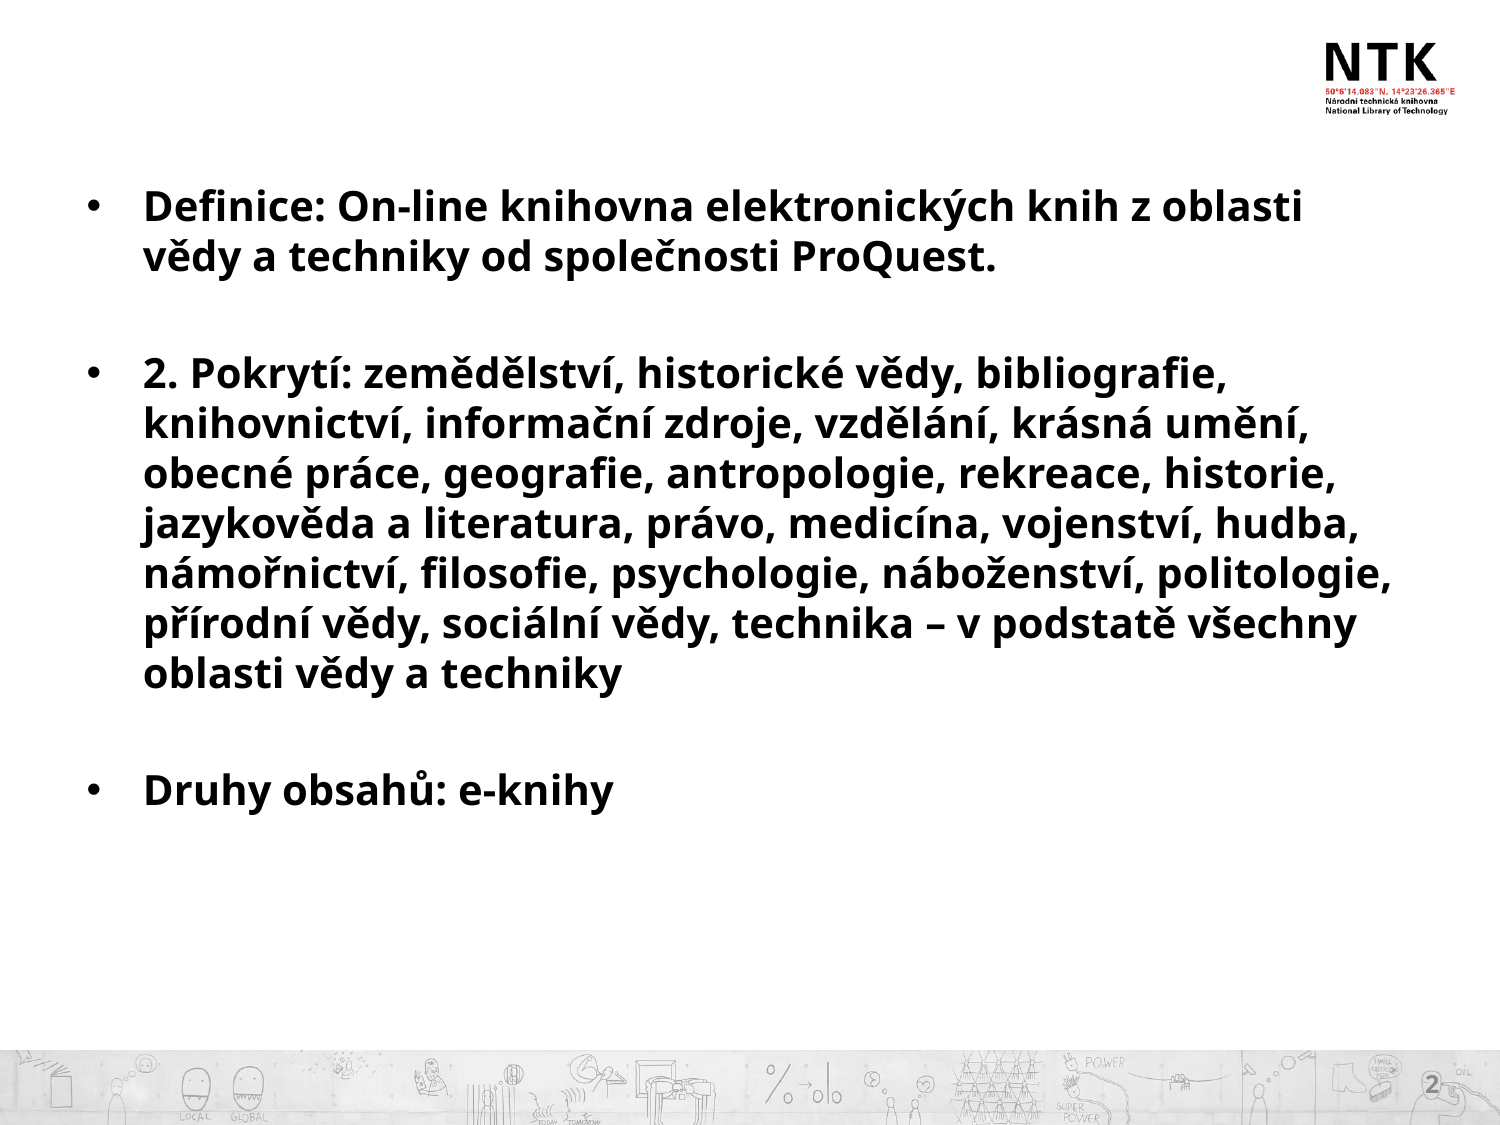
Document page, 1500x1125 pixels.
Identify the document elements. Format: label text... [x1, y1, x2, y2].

list Definice: On-line knihovna elektronických knih z oblasti vědy a techniky od společnosti ProQuest. 2. Pokrytí: zemědělství, historické vědy, bibliografie, knihovnictví, informační zdroje, vzdělání, krásná umění, obecné práce, geografie, antropologie, rekreace, historie, jazykověda a literatura, právo, medicína, vojenství, hudba, námořnictví, filosofie, psychologie, náboženství, politologie, přírodní vědy, sociální vědy, technika – v podstatě všechny oblasti vědy a techniky Druhy obsahů: e-knihy [71, 172, 1422, 916]
slide_number 2 [1104, 1055, 1455, 1116]
picture [1324, 31, 1471, 126]
